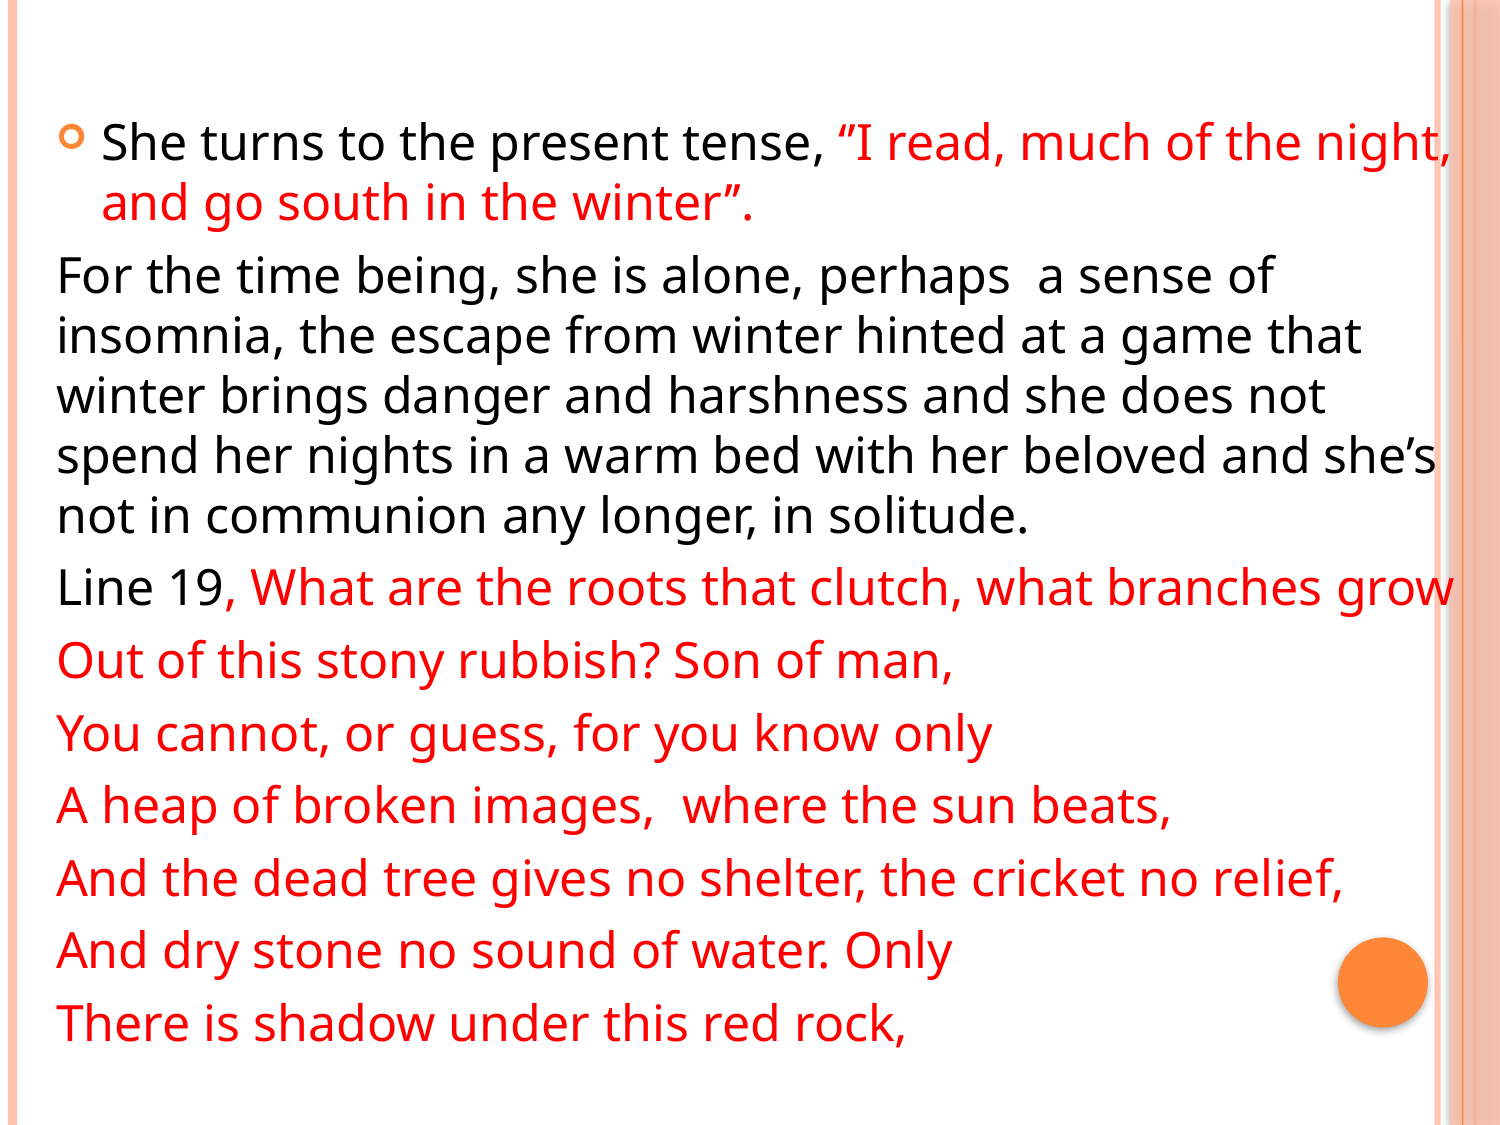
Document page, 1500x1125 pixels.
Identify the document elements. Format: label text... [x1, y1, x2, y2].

list She turns to the present tense, ‘’I read, much of the night, and go south in the winter’’. For the time being, she is alone, perhaps a sense of insomnia, the escape from winter hinted at a game that winter brings danger and harshness and she does not spend her nights in a warm bed with her beloved and she’s not in communion any longer, in solitude. Line 19, What are the roots that clutch, what branches grow Out of this stony rubbish? Son of man, You cannot, or guess, for you know only A heap of broken images, where the sun beats, And the dead tree gives no shelter, the cricket no relief, And dry stone no sound of water. Only There is shadow under this red rock, [41, 30, 1471, 1074]
